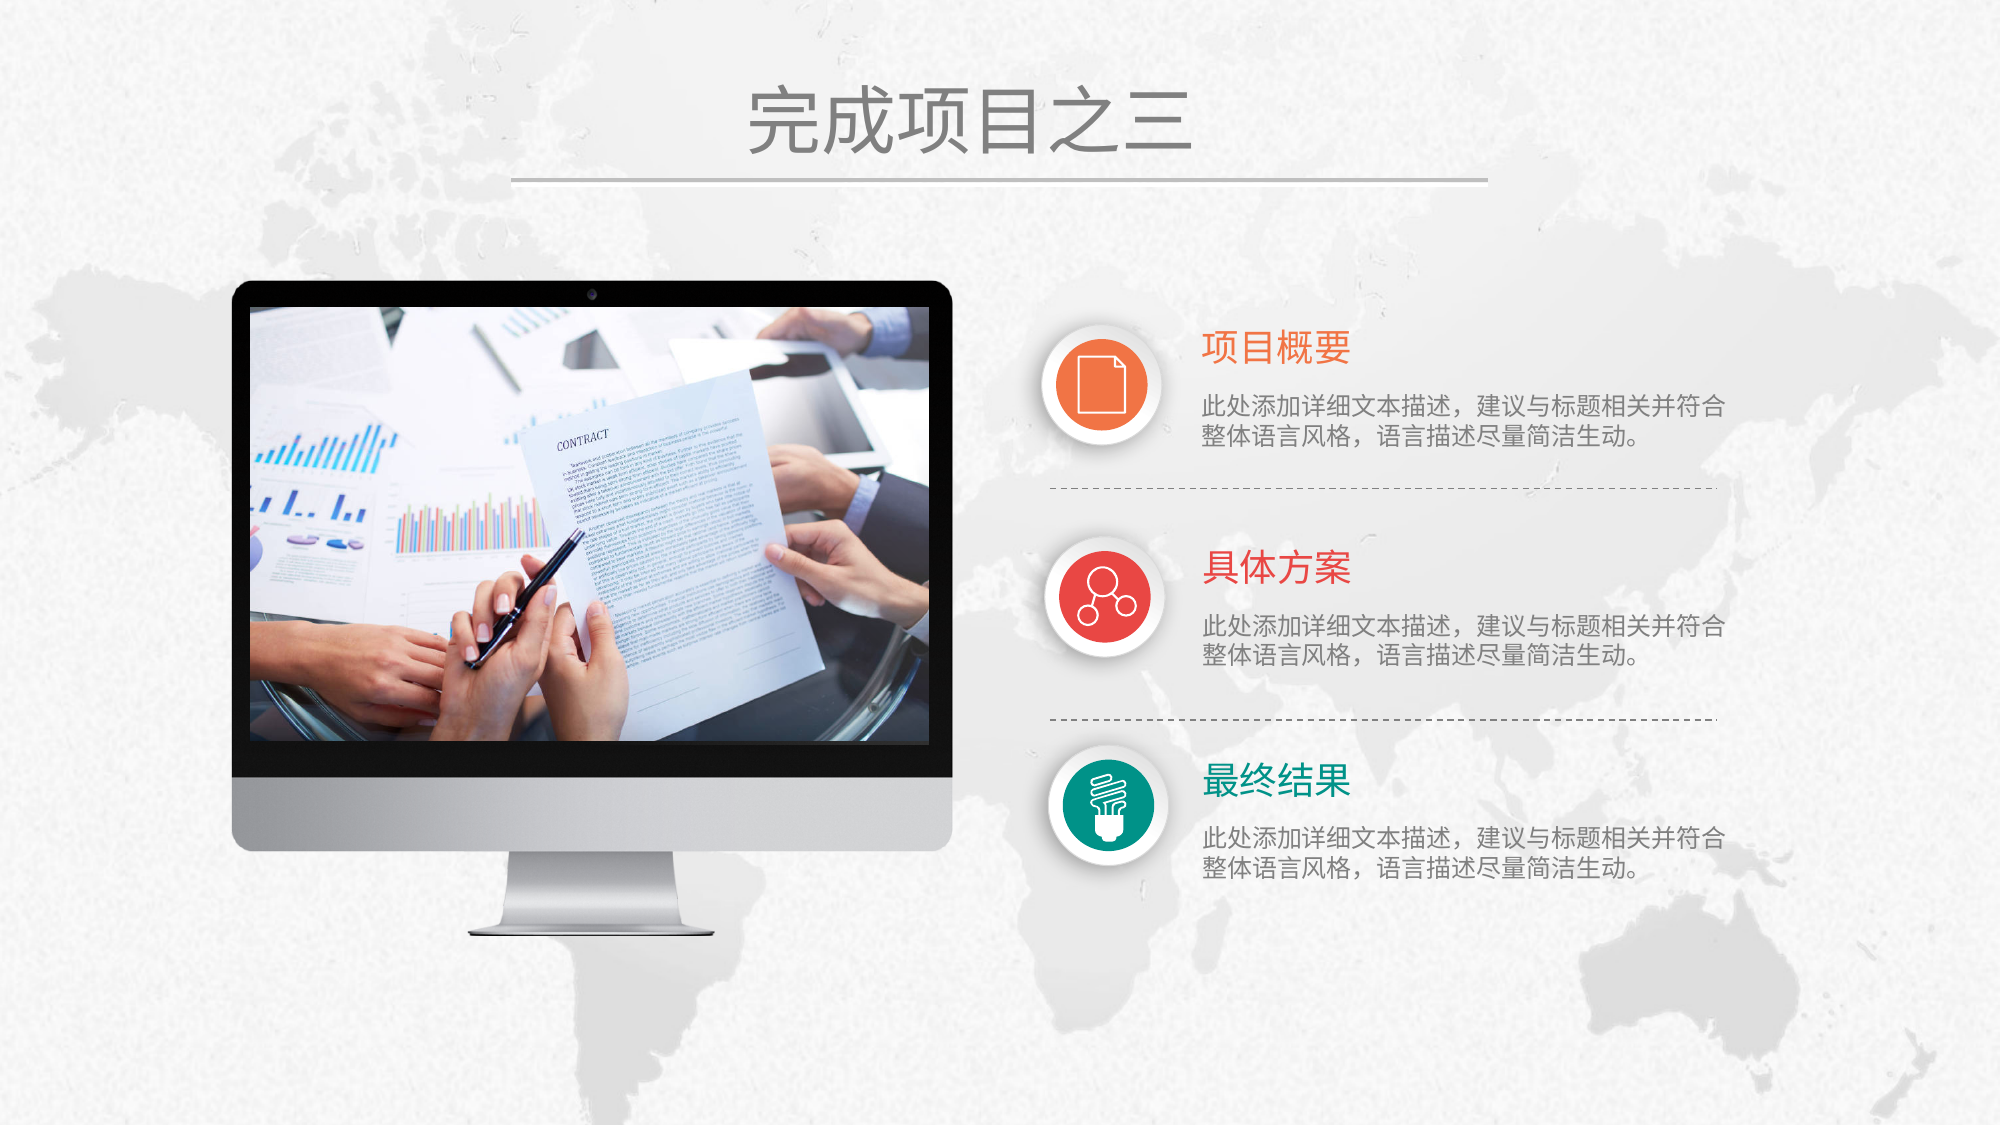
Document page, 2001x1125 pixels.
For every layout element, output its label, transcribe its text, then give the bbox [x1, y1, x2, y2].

picture [0, 0, 2000, 1125]
text_box 项目概要 此处添加详细文本描述，建议与标题相关并符合整体语言风格，语言描述尽量简洁生动。 [1186, 317, 1746, 458]
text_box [211, 265, 970, 936]
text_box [1044, 536, 1166, 658]
title 完成项目之三 [373, 68, 1570, 181]
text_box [1048, 745, 1169, 866]
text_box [1041, 324, 1163, 446]
text_box 最终结果 此处添加详细文本描述，建议与标题相关并符合整体语言风格，语言描述尽量简洁生动。 [1187, 749, 1746, 890]
text_box 具体方案 此处添加详细文本描述，建议与标题相关并符合整体语言风格，语言描述尽量简洁生动。 [1187, 536, 1746, 678]
